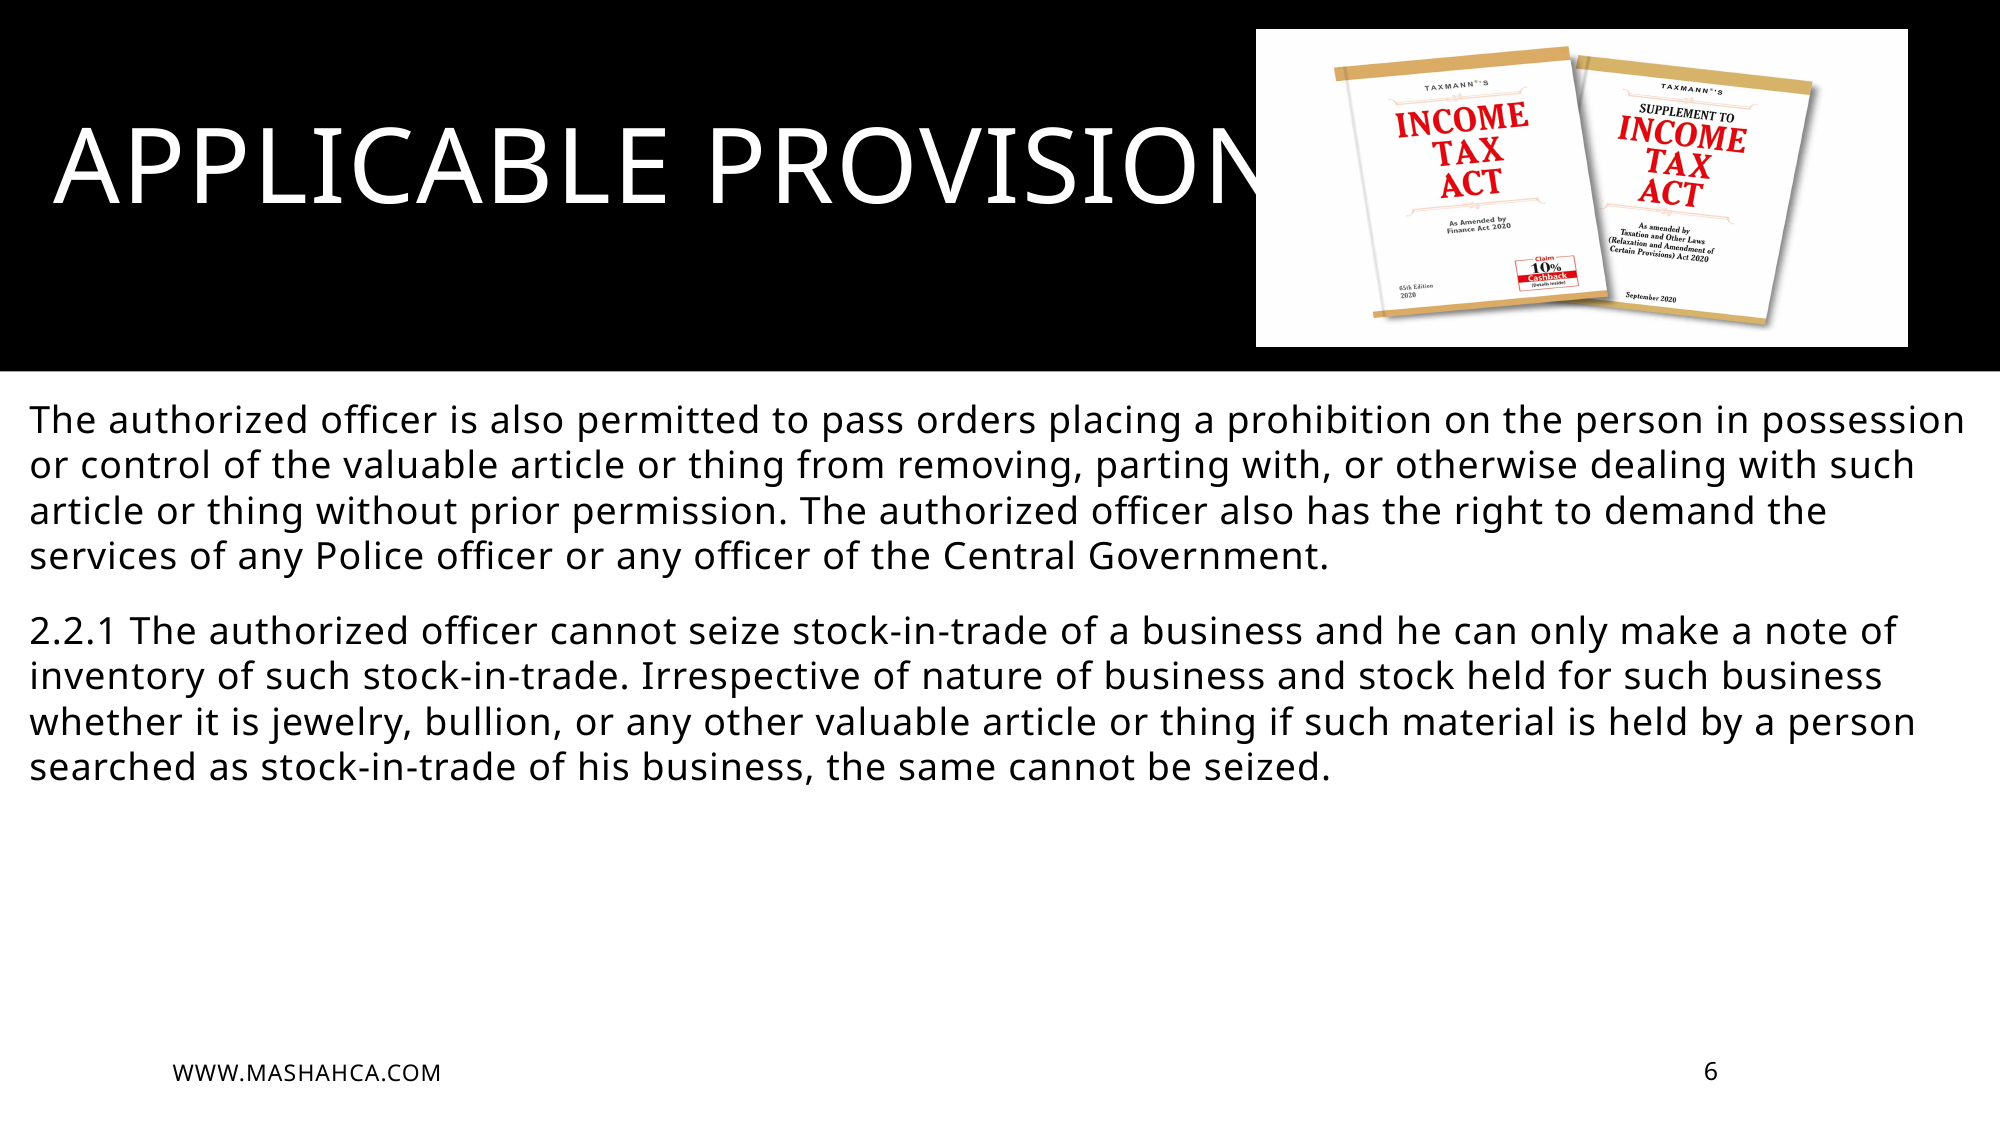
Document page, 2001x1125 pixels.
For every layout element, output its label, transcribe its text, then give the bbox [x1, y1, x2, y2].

footer WWW.MASHAHCA.COM [157, 1042, 1061, 1103]
list The authorized officer is also permitted to pass orders placing a prohibition on the person in possession or control of the valuable article or thing from removing, parting with, or otherwise dealing with such article or thing without prior permission. The authorized officer also has the right to demand the services of any Police officer or any officer of the Central Government. 2.2.1 The authorized officer cannot seize stock-in-trade of a business and he can only make a note of inventory of such stock-in-trade. Irrespective of nature of business and stock held for such business whether it is jewelry, bullion, or any other valuable article or thing if such material is held by a person searched as stock-in-trade of his business, the same cannot be seized. [14, 388, 2000, 1125]
slide_number 6 [1688, 1042, 1842, 1103]
picture [1256, 29, 1908, 348]
title Applicable provision(sections) [38, 91, 1908, 371]
